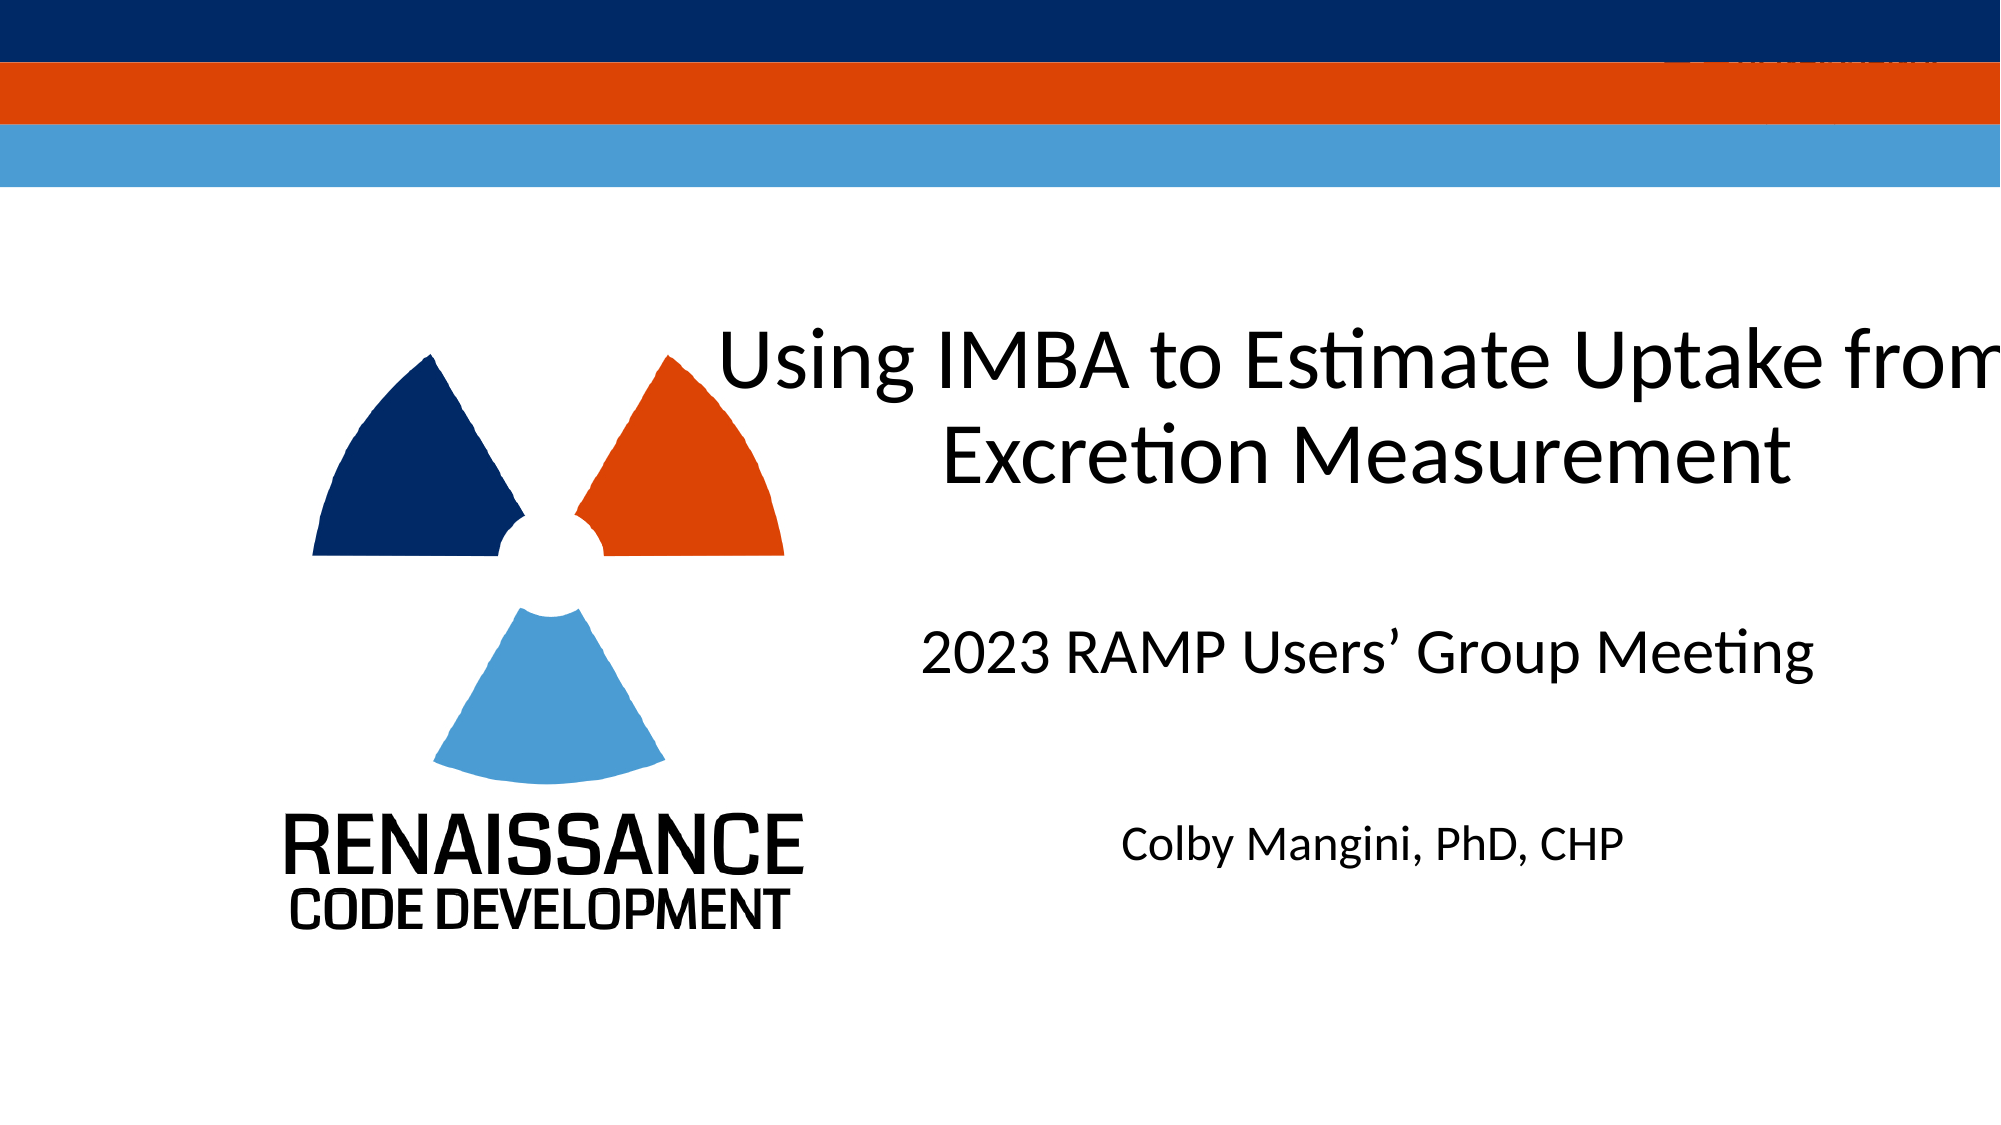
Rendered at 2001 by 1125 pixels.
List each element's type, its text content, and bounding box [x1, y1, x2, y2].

title Using IMBA to Estimate Uptake from Excretion Measurement 2023 RAMP Users’ Group Meeting [697, 304, 2000, 697]
picture [242, 344, 836, 939]
subtitle Colby Mangini, PhD, CHP [999, 711, 1746, 969]
